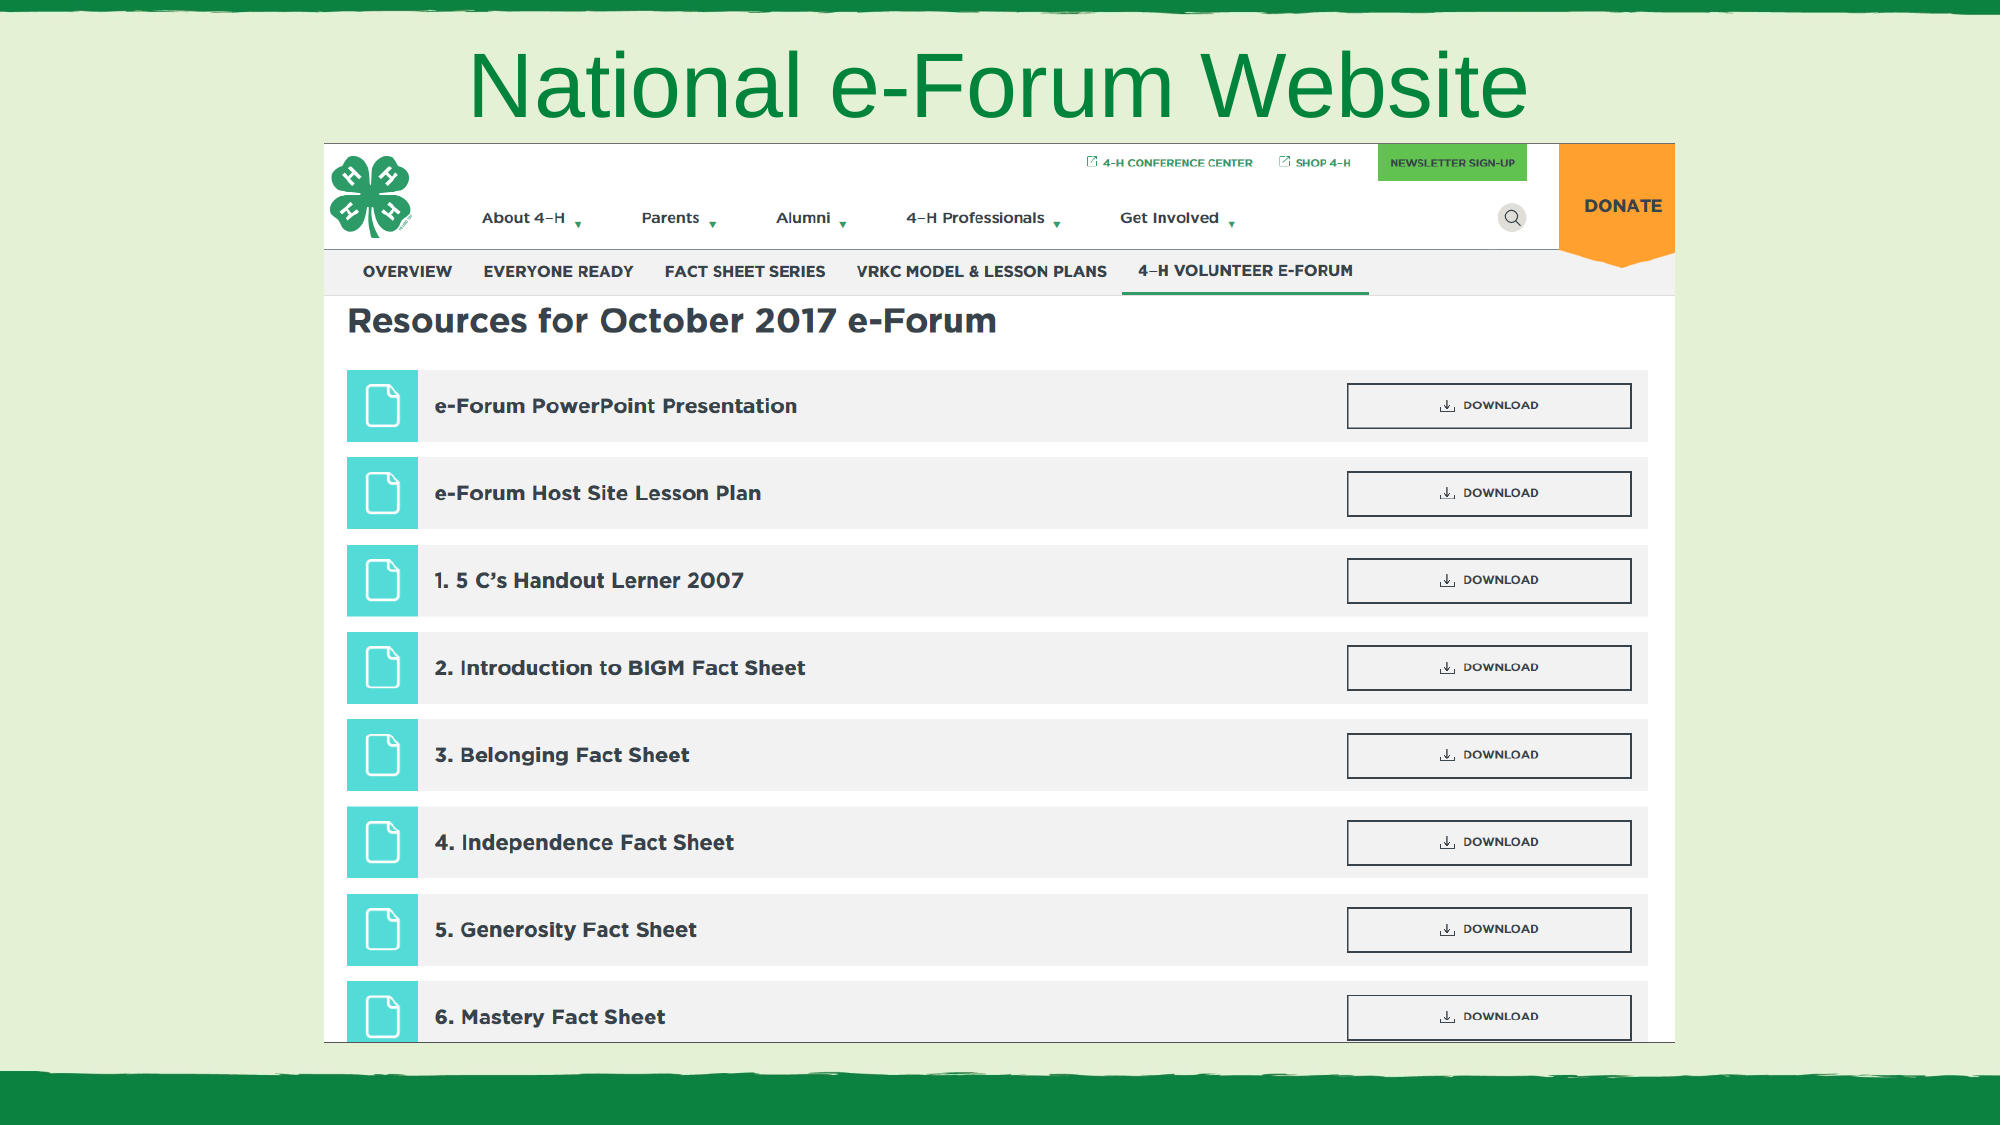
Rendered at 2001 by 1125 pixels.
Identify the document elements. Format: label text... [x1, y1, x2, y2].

title National e-Forum Website [324, 0, 1675, 142]
picture [0, 0, 2000, 1125]
